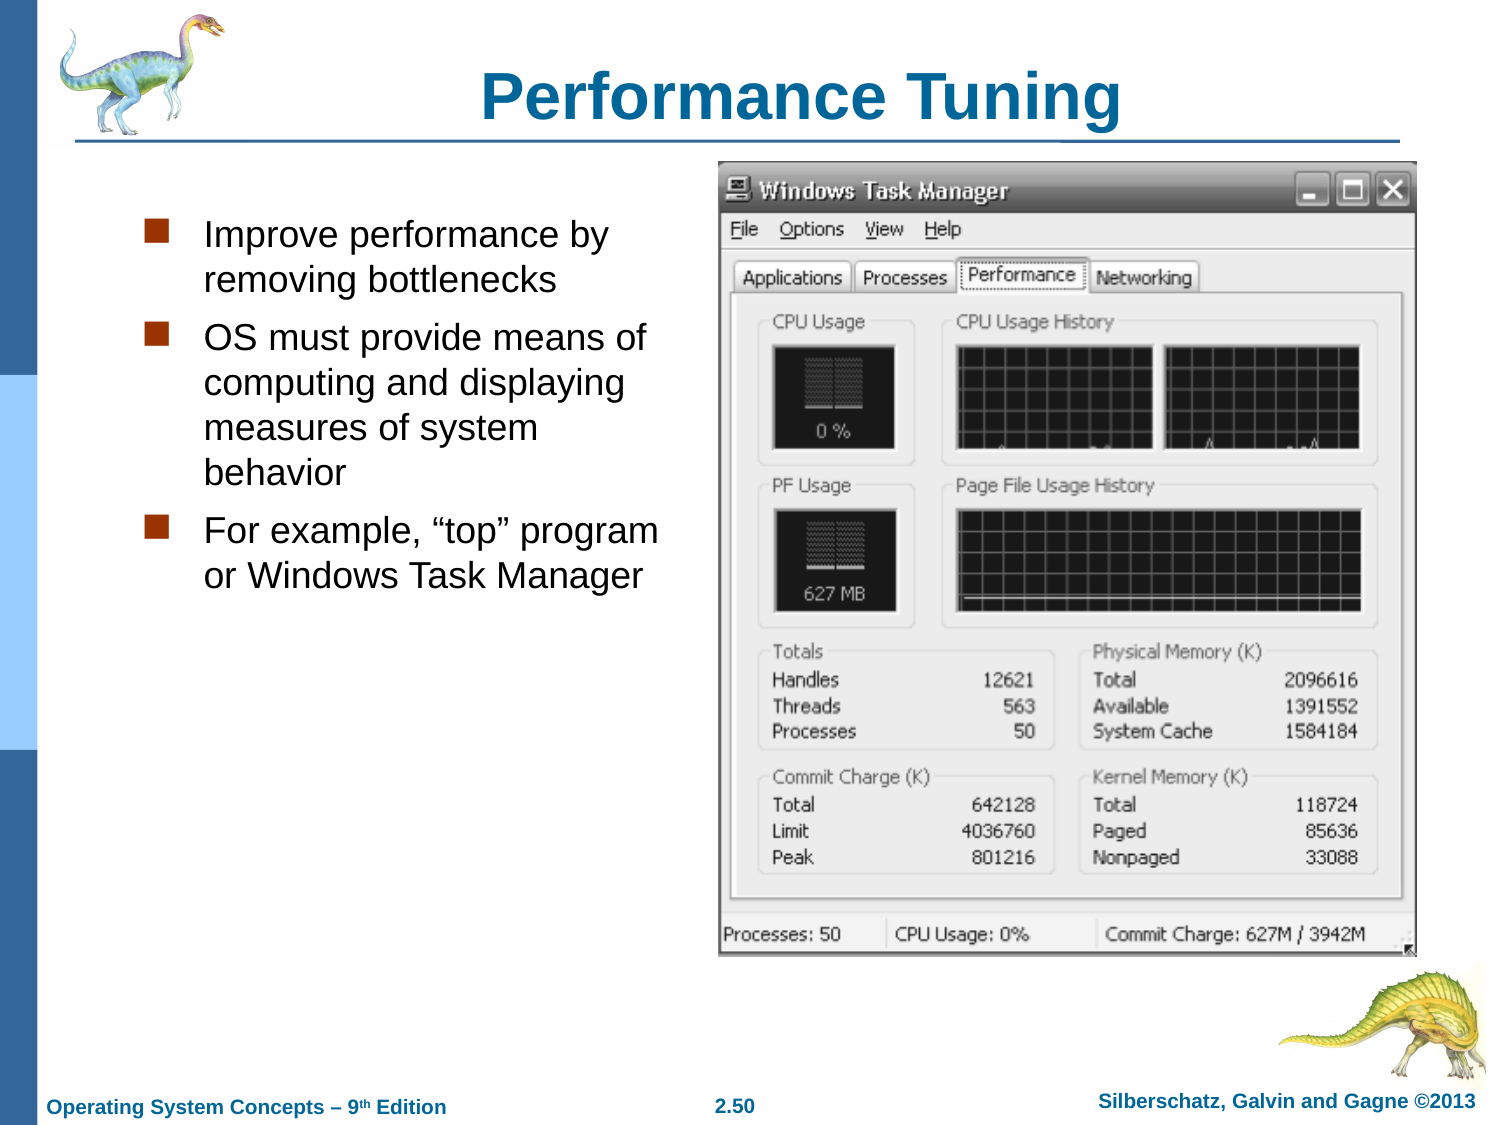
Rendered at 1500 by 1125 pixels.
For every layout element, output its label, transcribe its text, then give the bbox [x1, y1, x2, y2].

list Improve performance by removing bottlenecks OS must provide means of computing and displaying measures of system behavior For example, “top” program or Windows Task Manager [132, 202, 690, 1008]
picture [46, 0, 243, 149]
picture [1275, 959, 1486, 1090]
title Performance Tuning [178, 45, 1425, 141]
picture [718, 161, 1417, 957]
